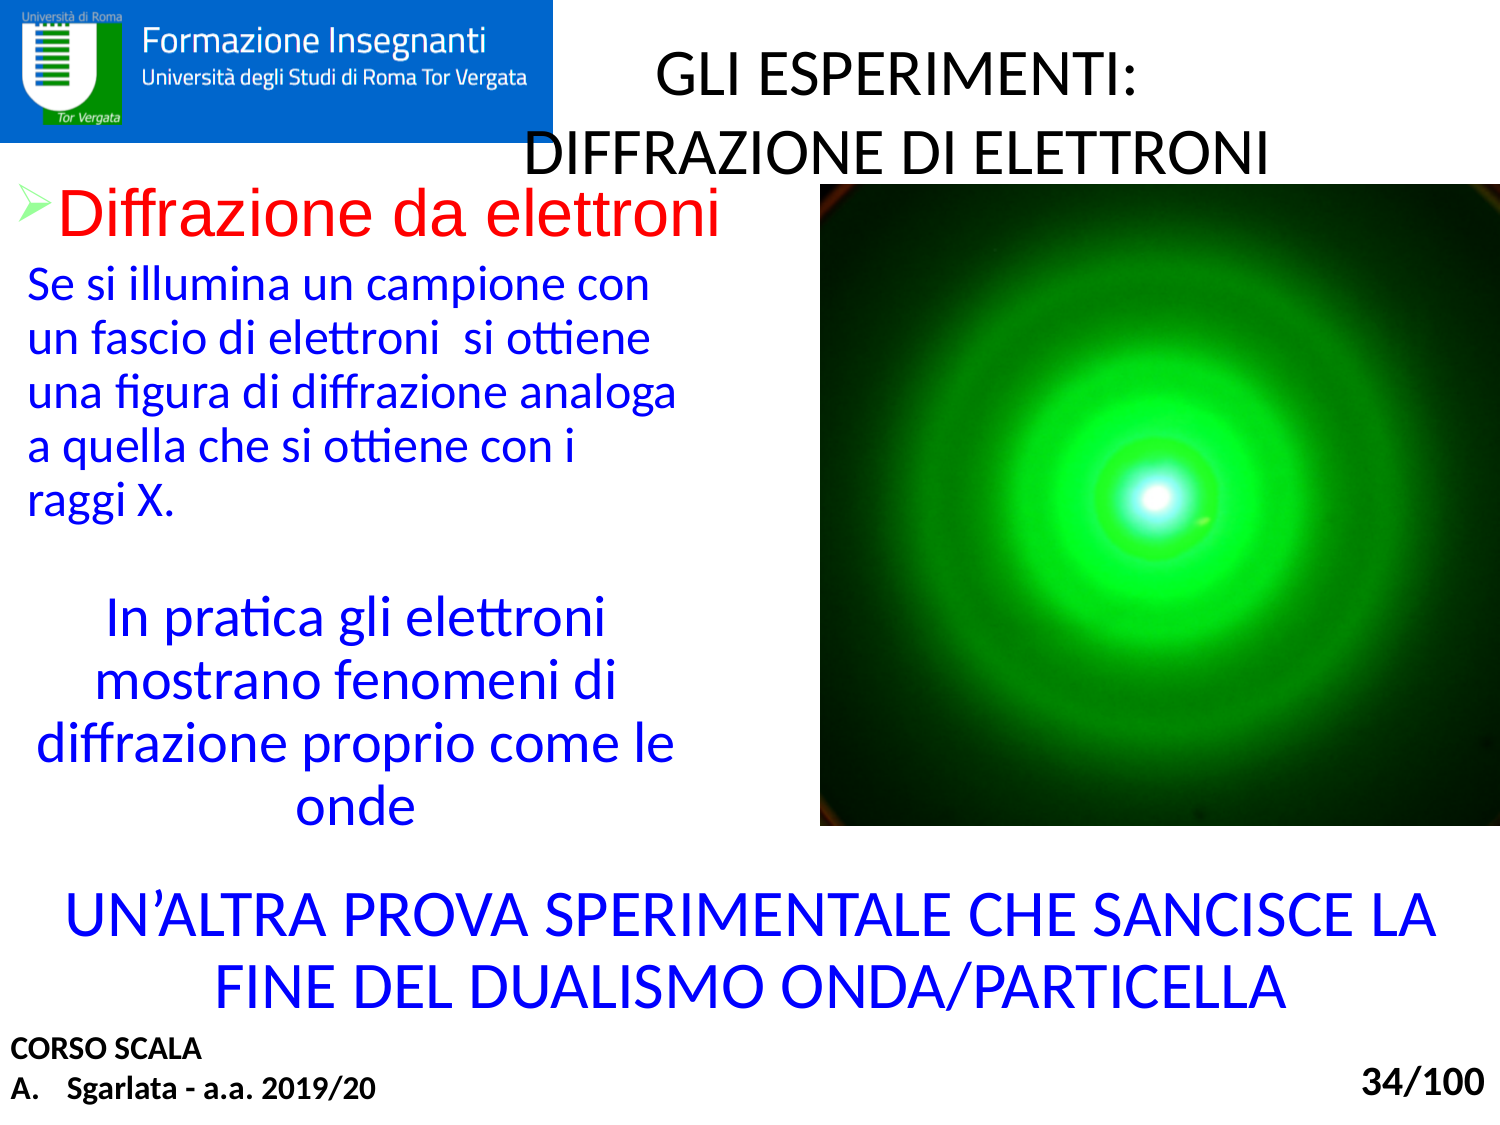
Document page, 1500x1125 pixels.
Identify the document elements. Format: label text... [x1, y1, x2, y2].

text_box In pratica gli elettroni mostrano fenomeni di diffrazione proprio come le onde [0, 579, 713, 846]
text_box UN’ALTRA PROVA SPERIMENTALE CHE SANCISCE LA FINE DEL DUALISMO ONDA/PARTICELLA [19, 871, 1483, 1030]
picture [820, 184, 1500, 827]
text_box Diffrazione da elettroni [0, 162, 1046, 281]
picture [0, 0, 553, 143]
text_box GLI ESPERIMENTI: DIFFRAZIONE DI ELETTRONI [501, 21, 1294, 183]
text_box Se si illumina un campione con un fascio di elettroni si ottiene una figura di diffrazione analoga a quella che si ottiene con i raggi X. [12, 249, 700, 535]
